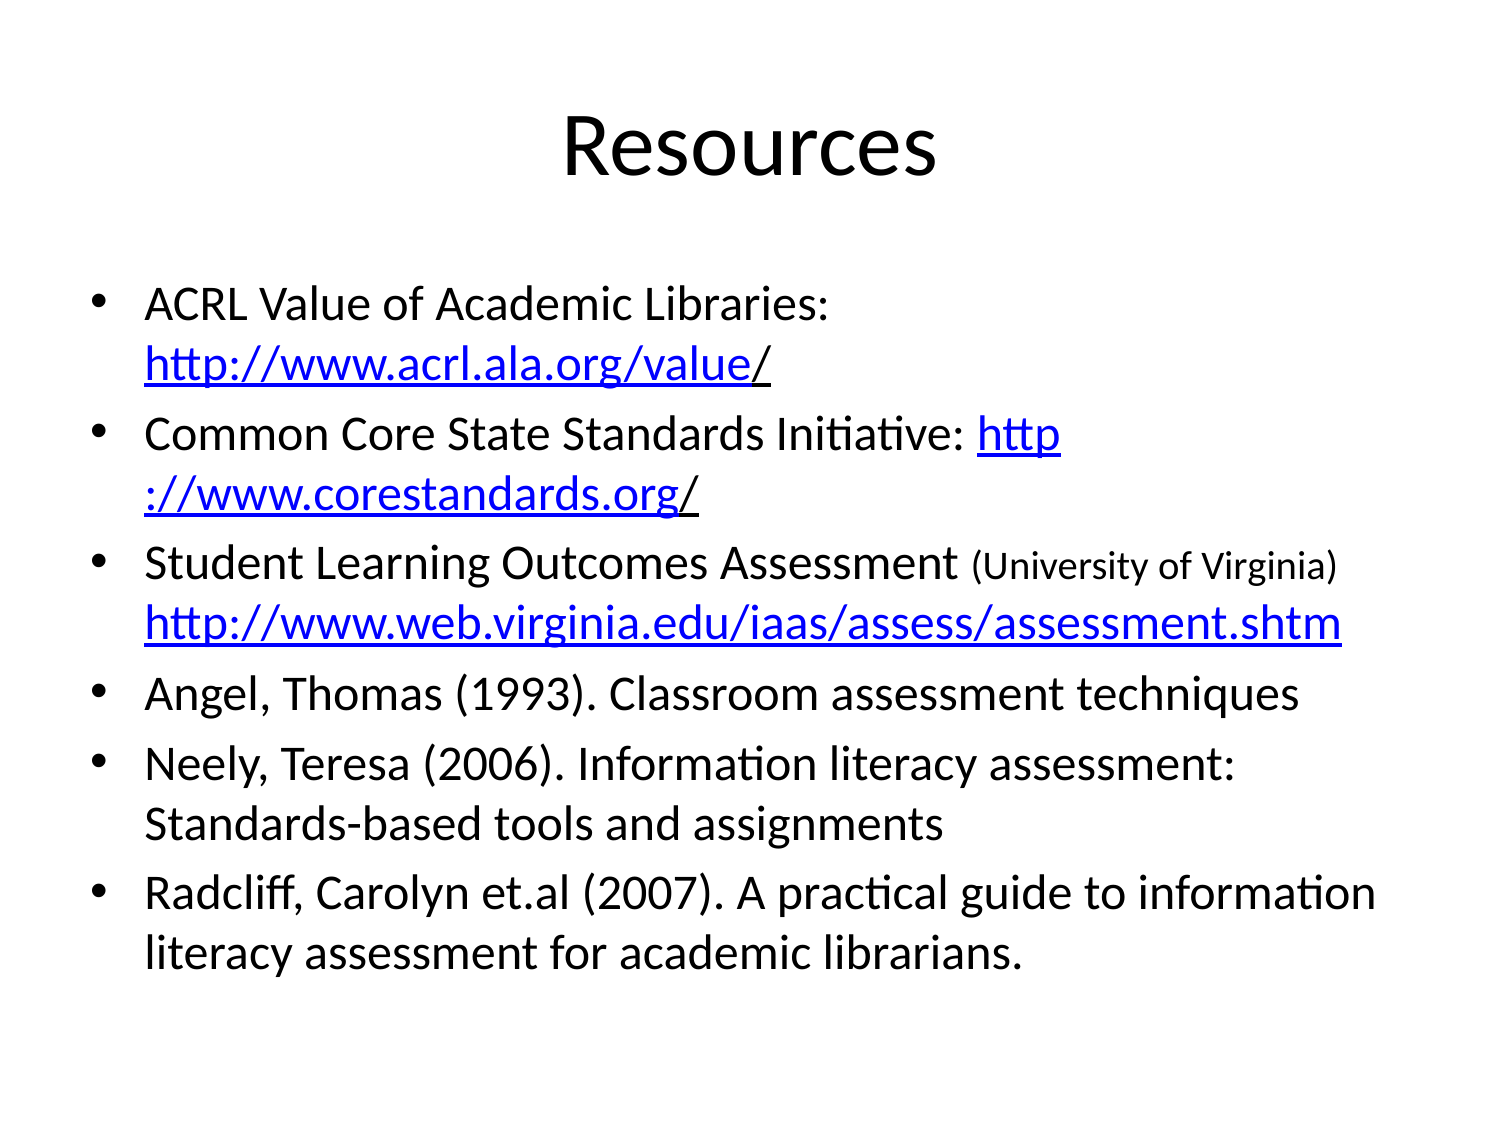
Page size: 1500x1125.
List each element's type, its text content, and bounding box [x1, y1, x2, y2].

list ACRL Value of Academic Libraries: http://www.acrl.ala.org/value/ Common Core State Standards Initiative: http://www.corestandards.org/ Student Learning Outcomes Assessment (University of Virginia) http://www.web.virginia.edu/iaas/assess/assessment.shtm Angel, Thomas (1993). Classroom assessment techniques Neely, Teresa (2006). Information literacy assessment: Standards-based tools and assignments Radcliff, Carolyn et.al (2007). A practical guide to information literacy assessment for academic librarians. [75, 262, 1425, 1005]
title Resources [75, 45, 1425, 233]
